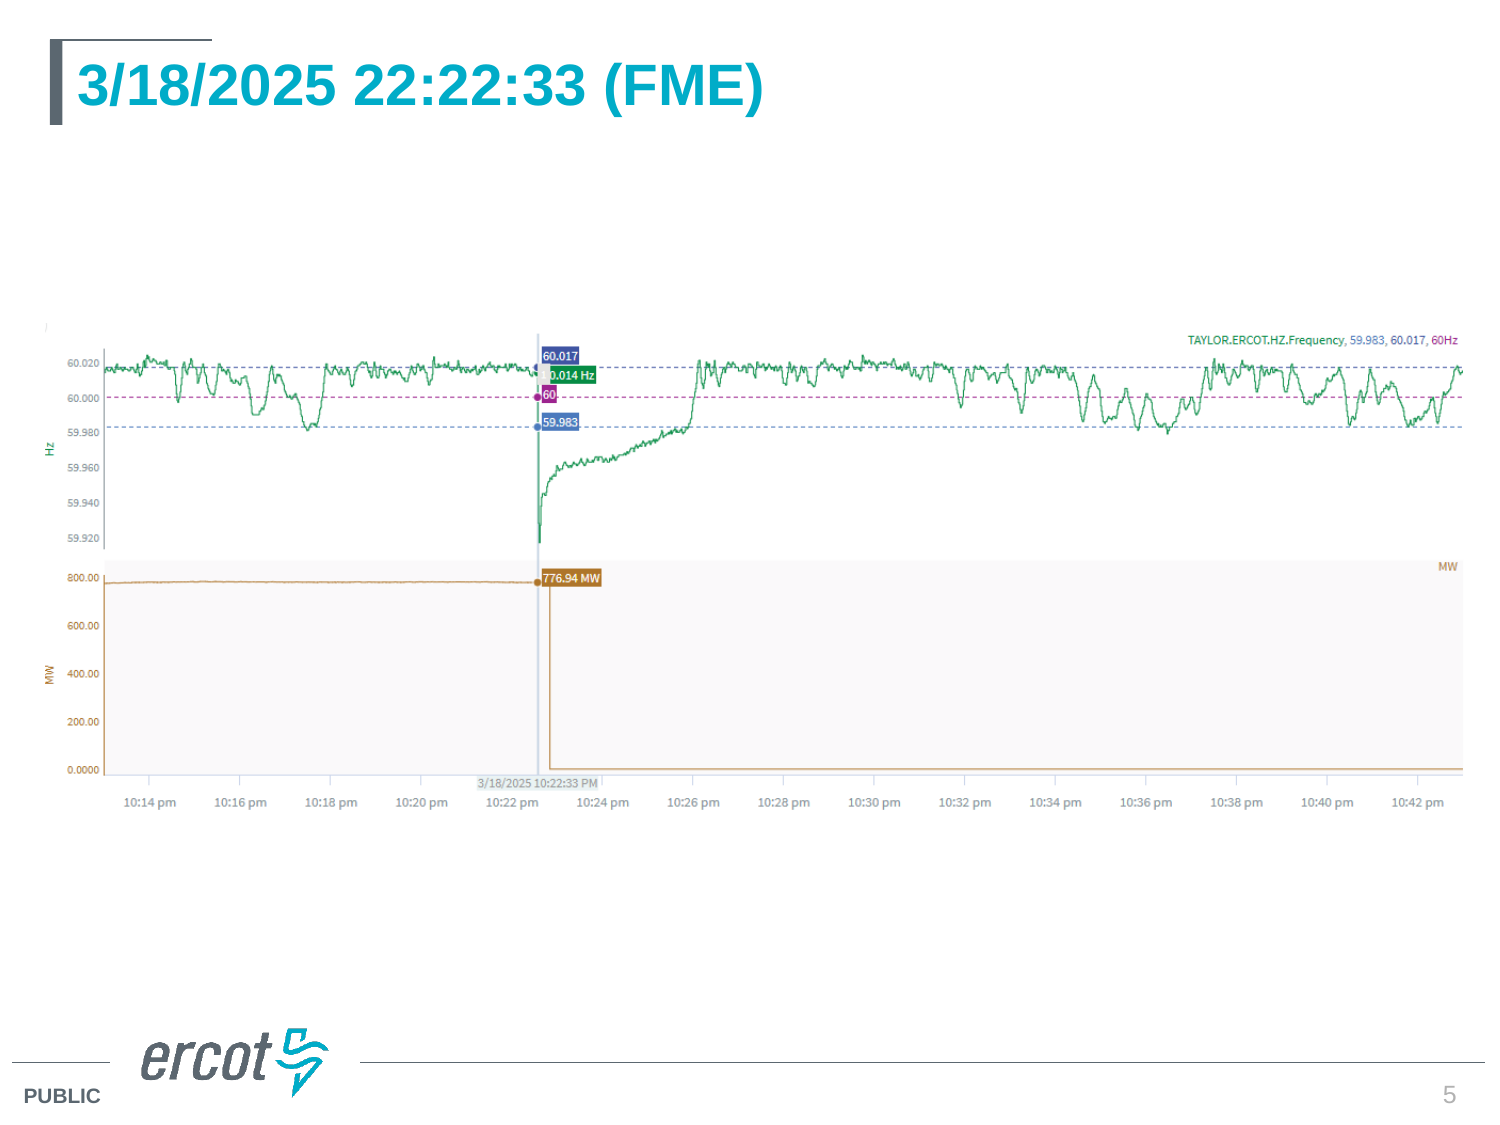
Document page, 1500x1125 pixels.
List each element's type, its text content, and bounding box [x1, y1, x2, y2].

slide_number 5 [1412, 1076, 1488, 1112]
picture [137, 1024, 332, 1100]
picture [45, 323, 1480, 812]
title 3/18/2025 22:22:33 (FME) [62, 39, 1450, 125]
